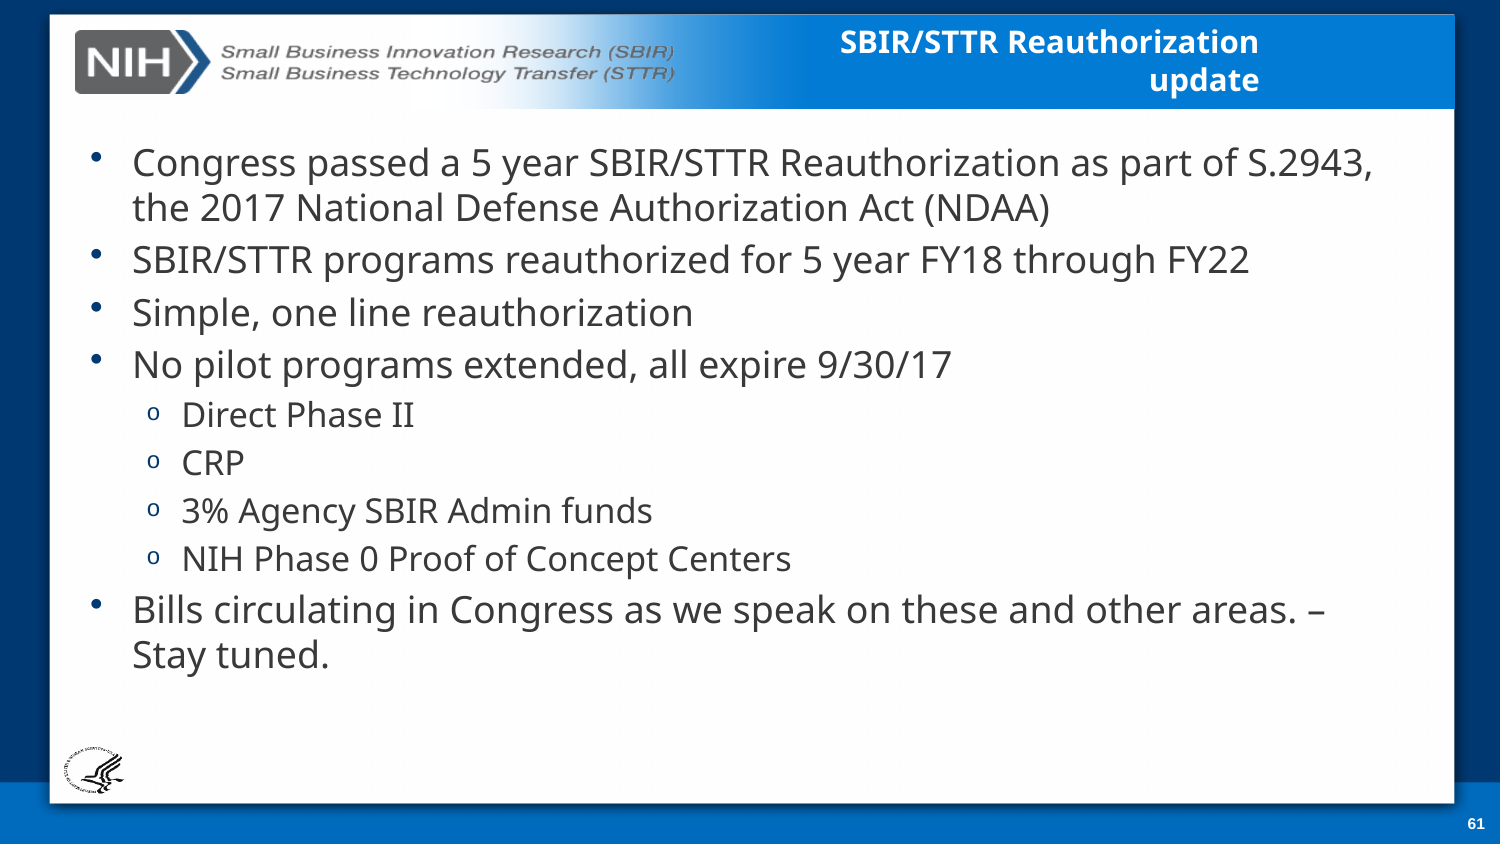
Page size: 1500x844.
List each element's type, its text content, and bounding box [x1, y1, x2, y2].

slide_number 61 [1275, 806, 1500, 826]
picture [0, 0, 1500, 844]
list Congress passed a 5 year SBIR/STTR Reauthorization as part of S.2943, the 2017 National Defense Authorization Act (NDAA) SBIR/STTR programs reauthorized for 5 year FY18 through FY22 Simple, one line reauthorization No pilot programs extended, all expire 9/30/17 Direct Phase II CRP 3% Agency SBIR Admin funds NIH Phase 0 Proof of Concept Centers Bills circulating in Congress as we speak on these and other areas. – Stay tuned. [75, 131, 1425, 722]
title SBIR/STTR Reauthorization update [337, 43, 1275, 114]
